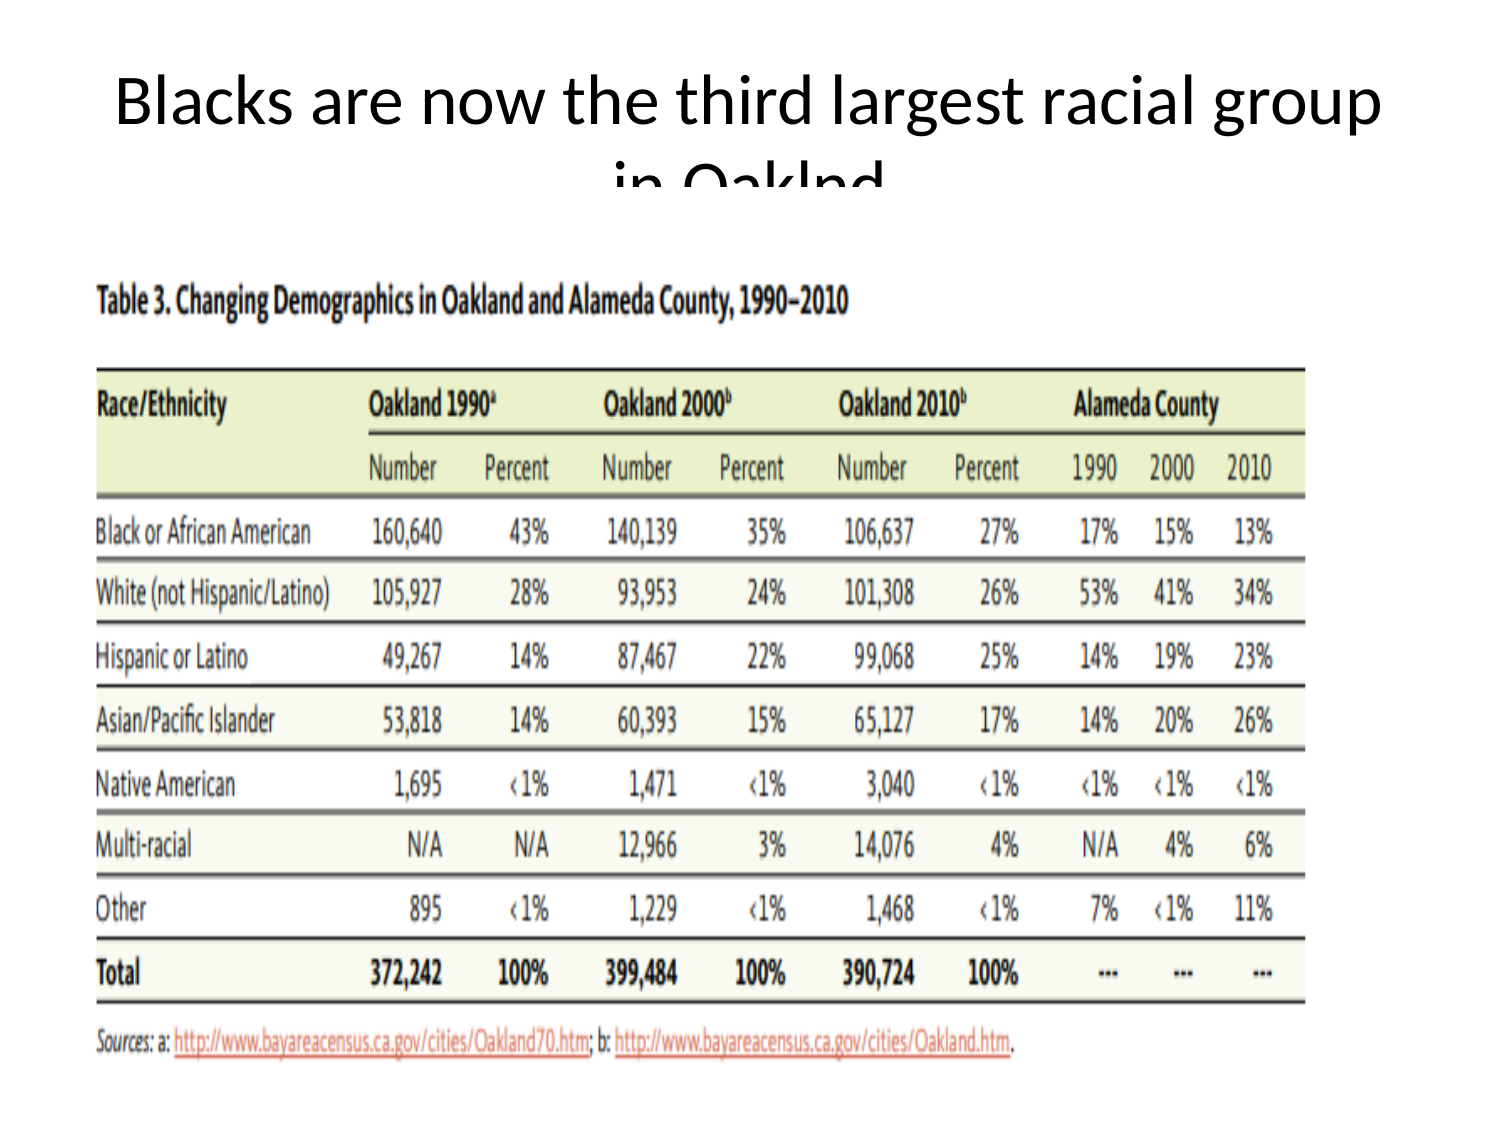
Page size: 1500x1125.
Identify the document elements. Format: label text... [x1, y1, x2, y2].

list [49, 187, 1361, 1076]
title Blacks are now the third largest racial group in Oaklnd [75, 45, 1425, 233]
